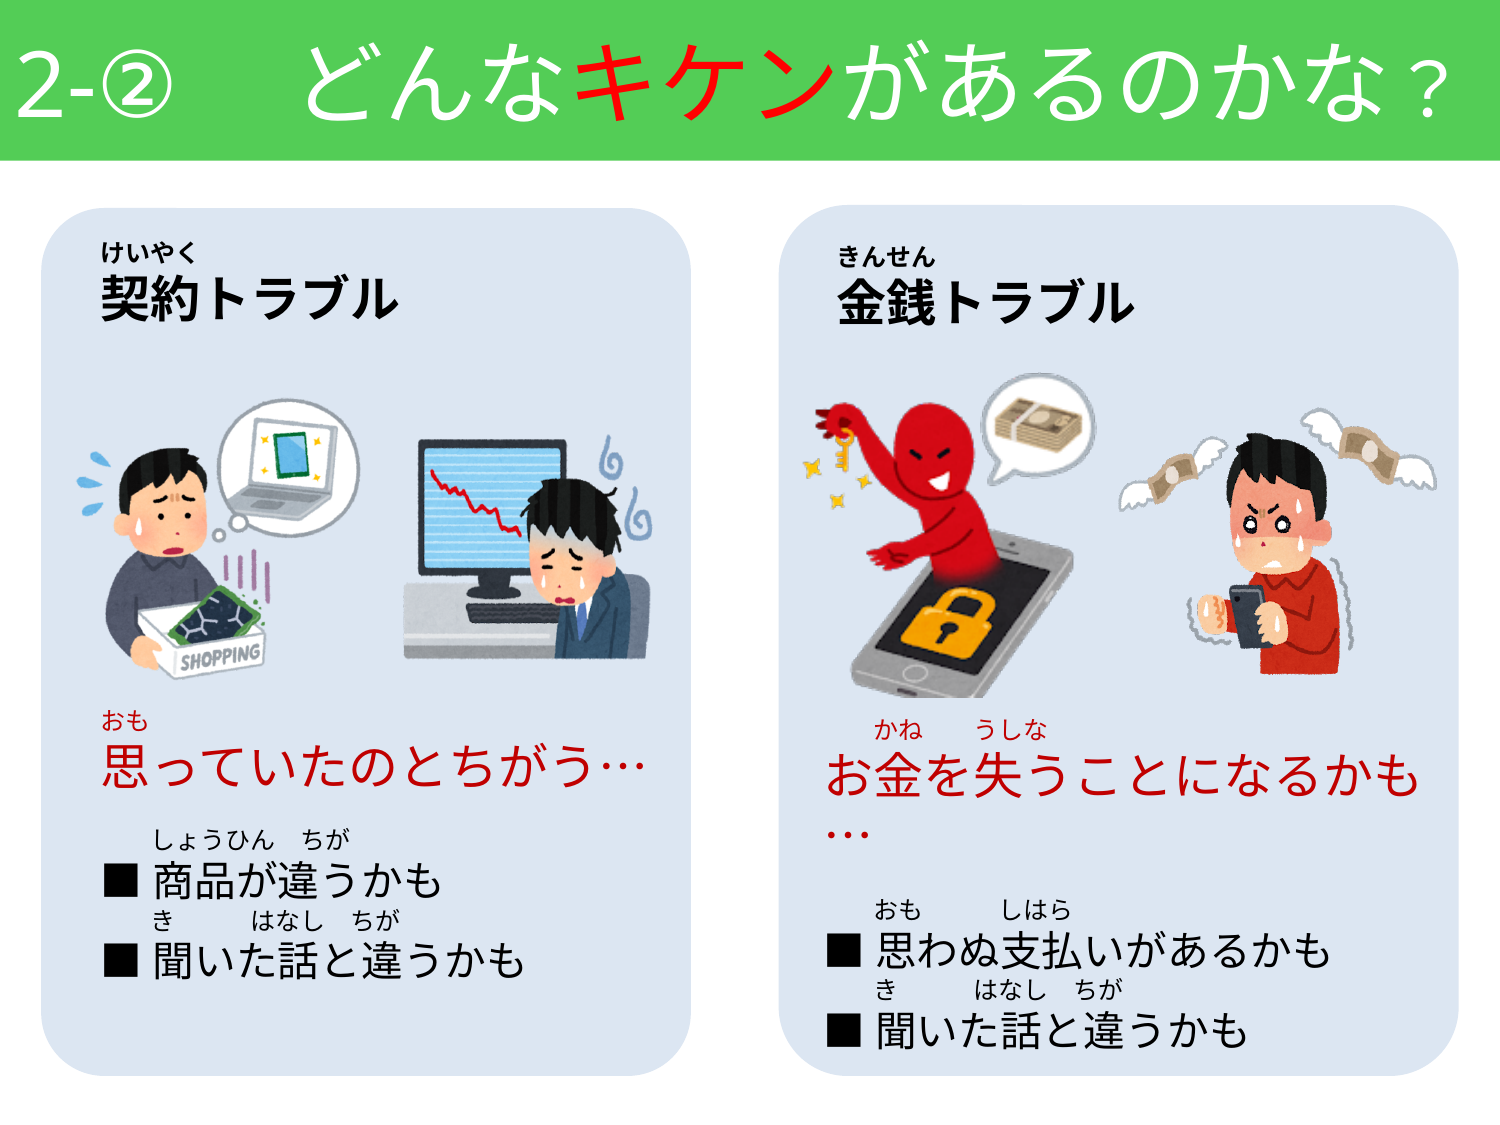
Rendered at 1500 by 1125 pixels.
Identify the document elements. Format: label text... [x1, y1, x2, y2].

text_box けいやく 契約トラブル [86, 230, 646, 336]
text_box きんせん 金銭トラブル [821, 234, 1382, 339]
text_box [39, 205, 693, 1079]
picture [69, 393, 365, 689]
text_box [776, 202, 1461, 1079]
text_box おも 思っていたのとちがう… しょうひん ちが ■商品が違うかも き はなし ちが ■聞いた話と違うかも [86, 697, 727, 993]
picture [395, 394, 664, 699]
picture [788, 372, 1442, 699]
text_box 2-② どんなキケンがあるのかな？ [0, 0, 1500, 163]
text_box かね うしな お金を失うことになるかも… おも しはら ■思わぬ支払いがあるかも き はなし ちが ■聞いた話と違うかも [808, 707, 1486, 1062]
